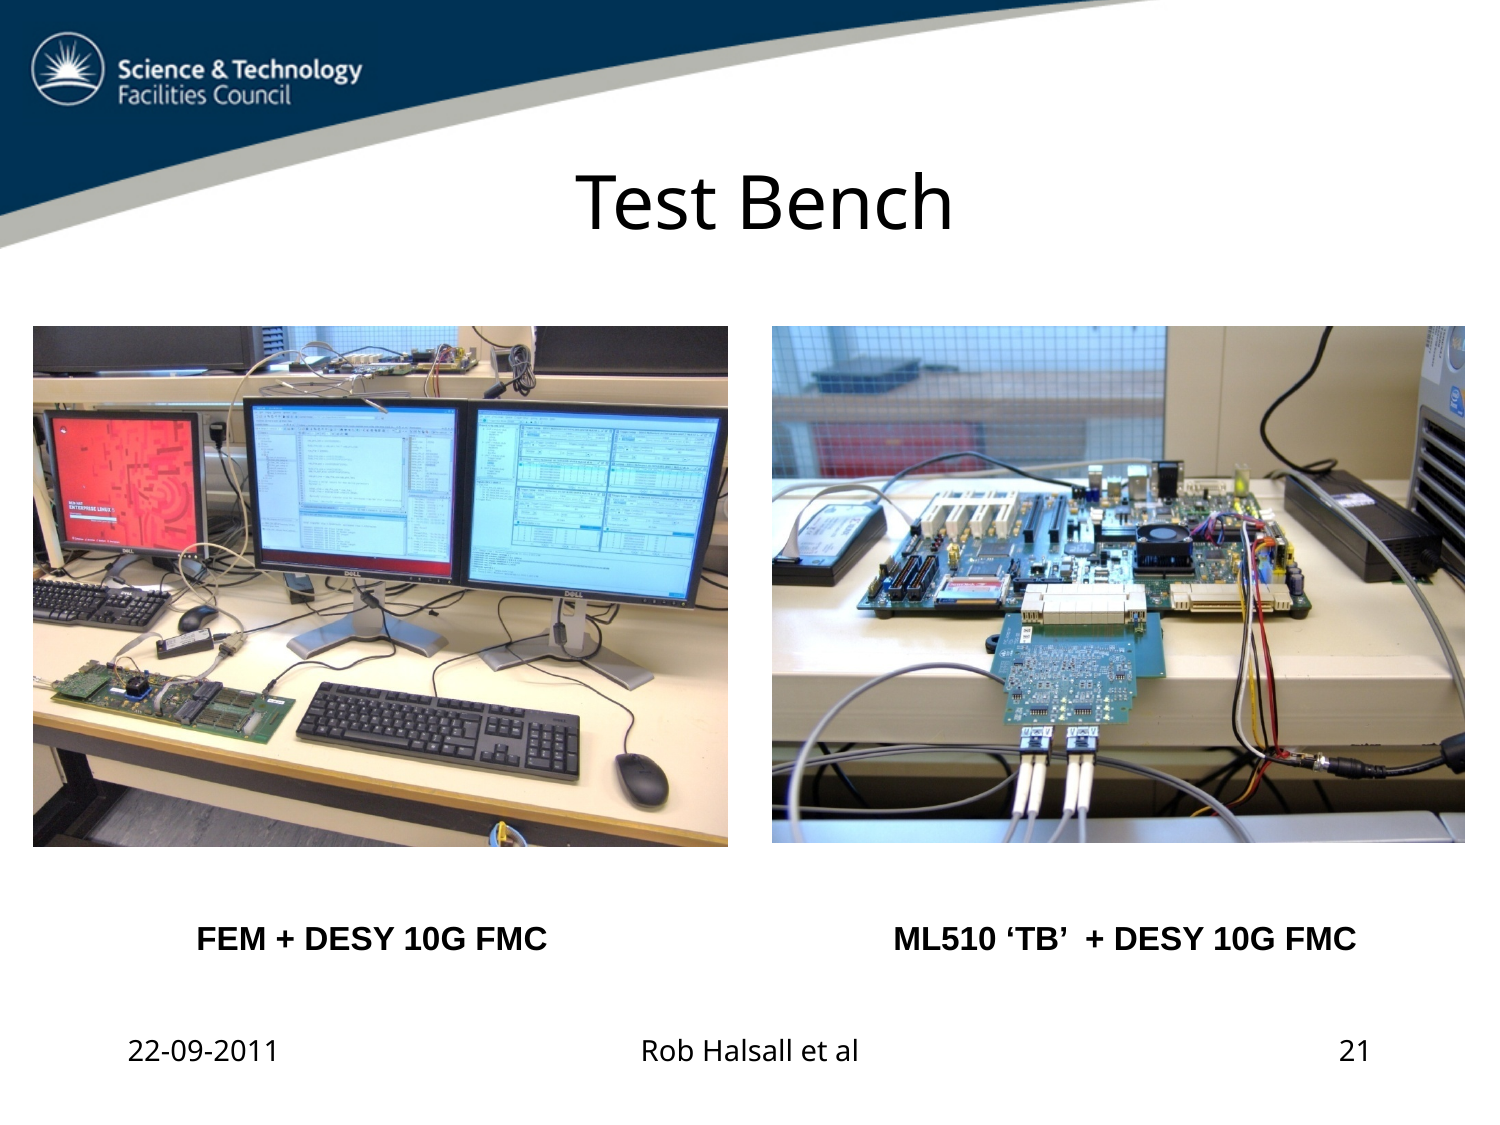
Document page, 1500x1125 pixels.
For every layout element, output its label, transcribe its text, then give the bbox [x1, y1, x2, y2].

picture [0, 0, 1175, 249]
text_box FEM + DESY 10G FMC [181, 909, 563, 964]
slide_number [112, 1024, 426, 1101]
footer Rob Halsall et al [512, 1024, 988, 1101]
title Test Bench [128, 89, 1404, 310]
text_box ML510 ‘TB’ + DESY 10G FMC [878, 909, 1373, 964]
slide_number 21 [1074, 1024, 1388, 1101]
picture [771, 326, 1465, 844]
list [33, 325, 729, 847]
